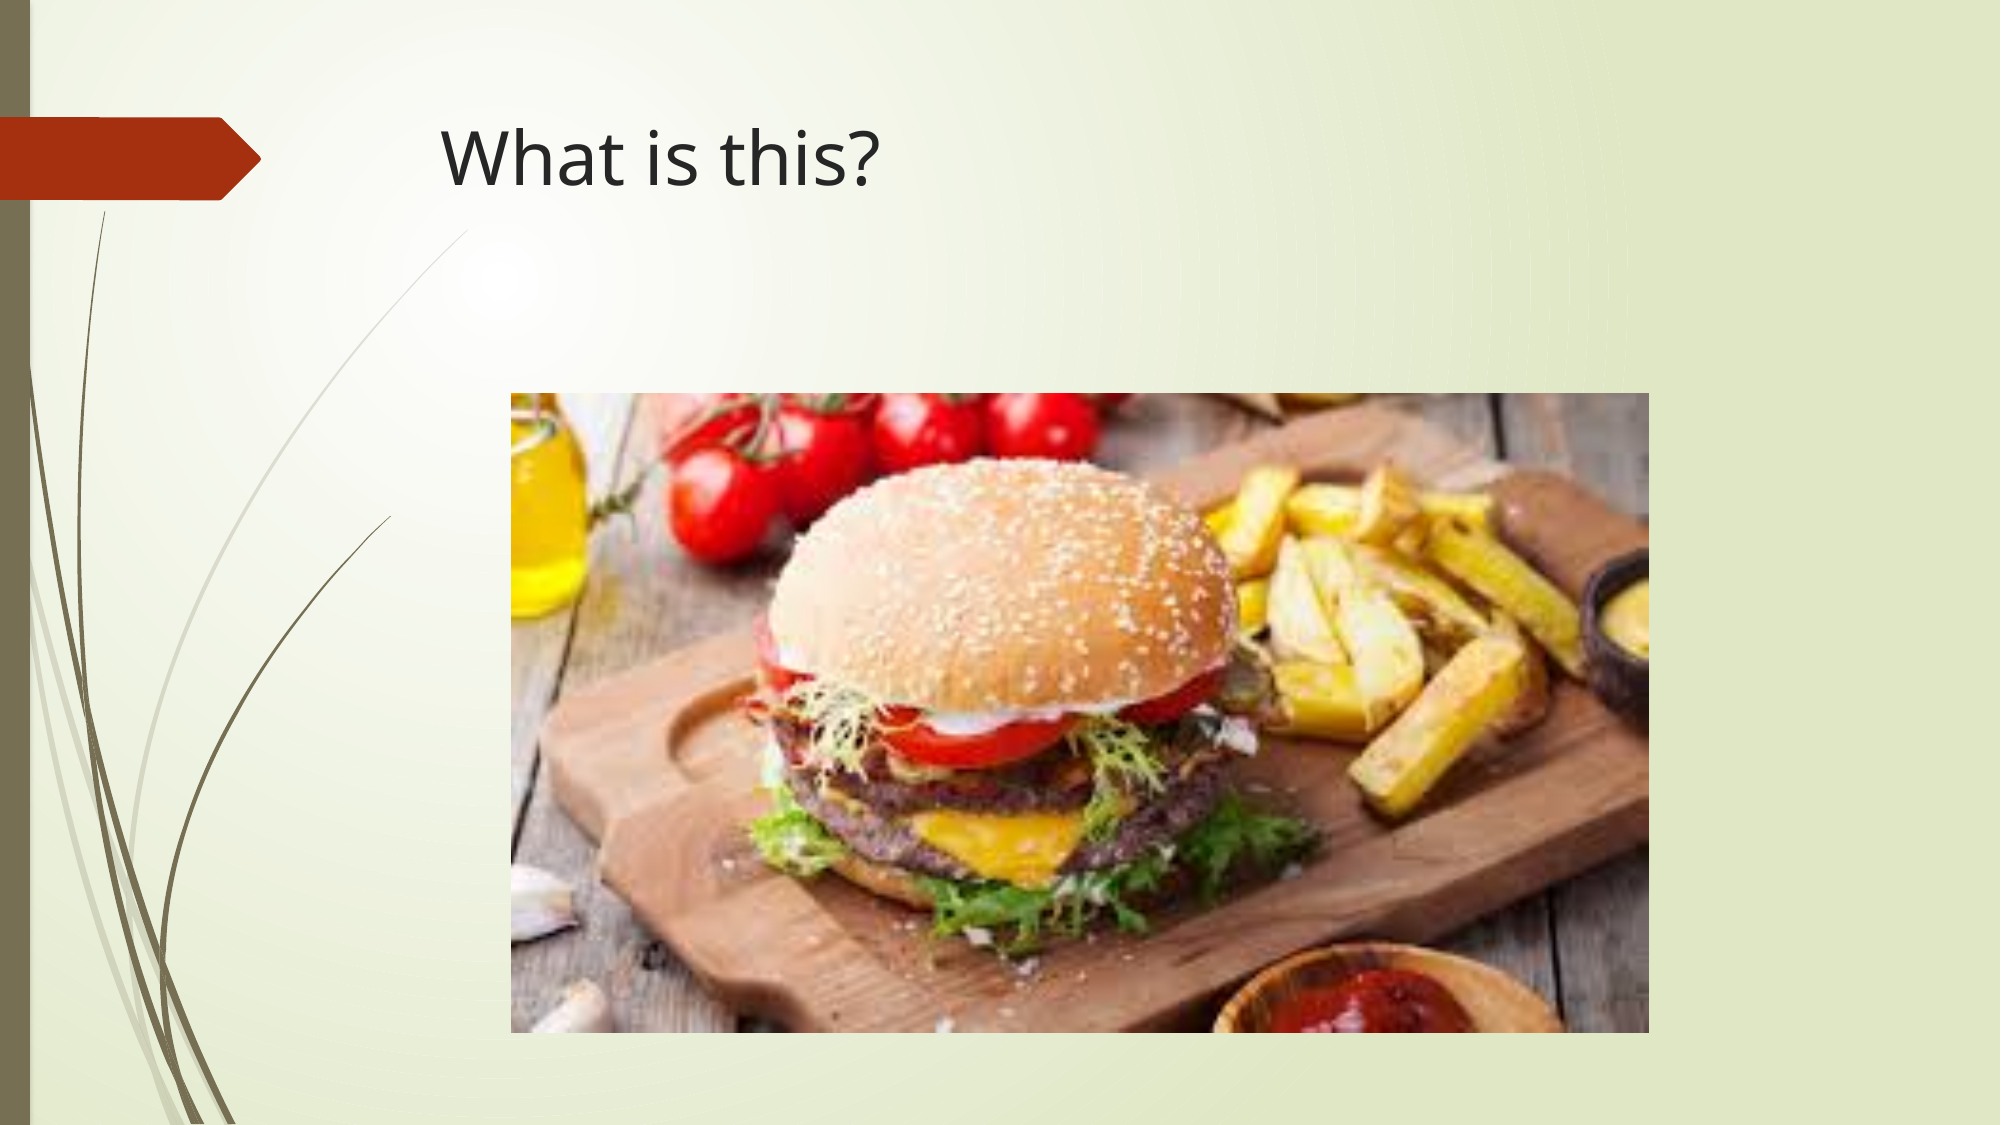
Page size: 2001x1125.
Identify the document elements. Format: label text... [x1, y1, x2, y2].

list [510, 393, 1649, 1033]
title What is this? [425, 102, 1888, 313]
